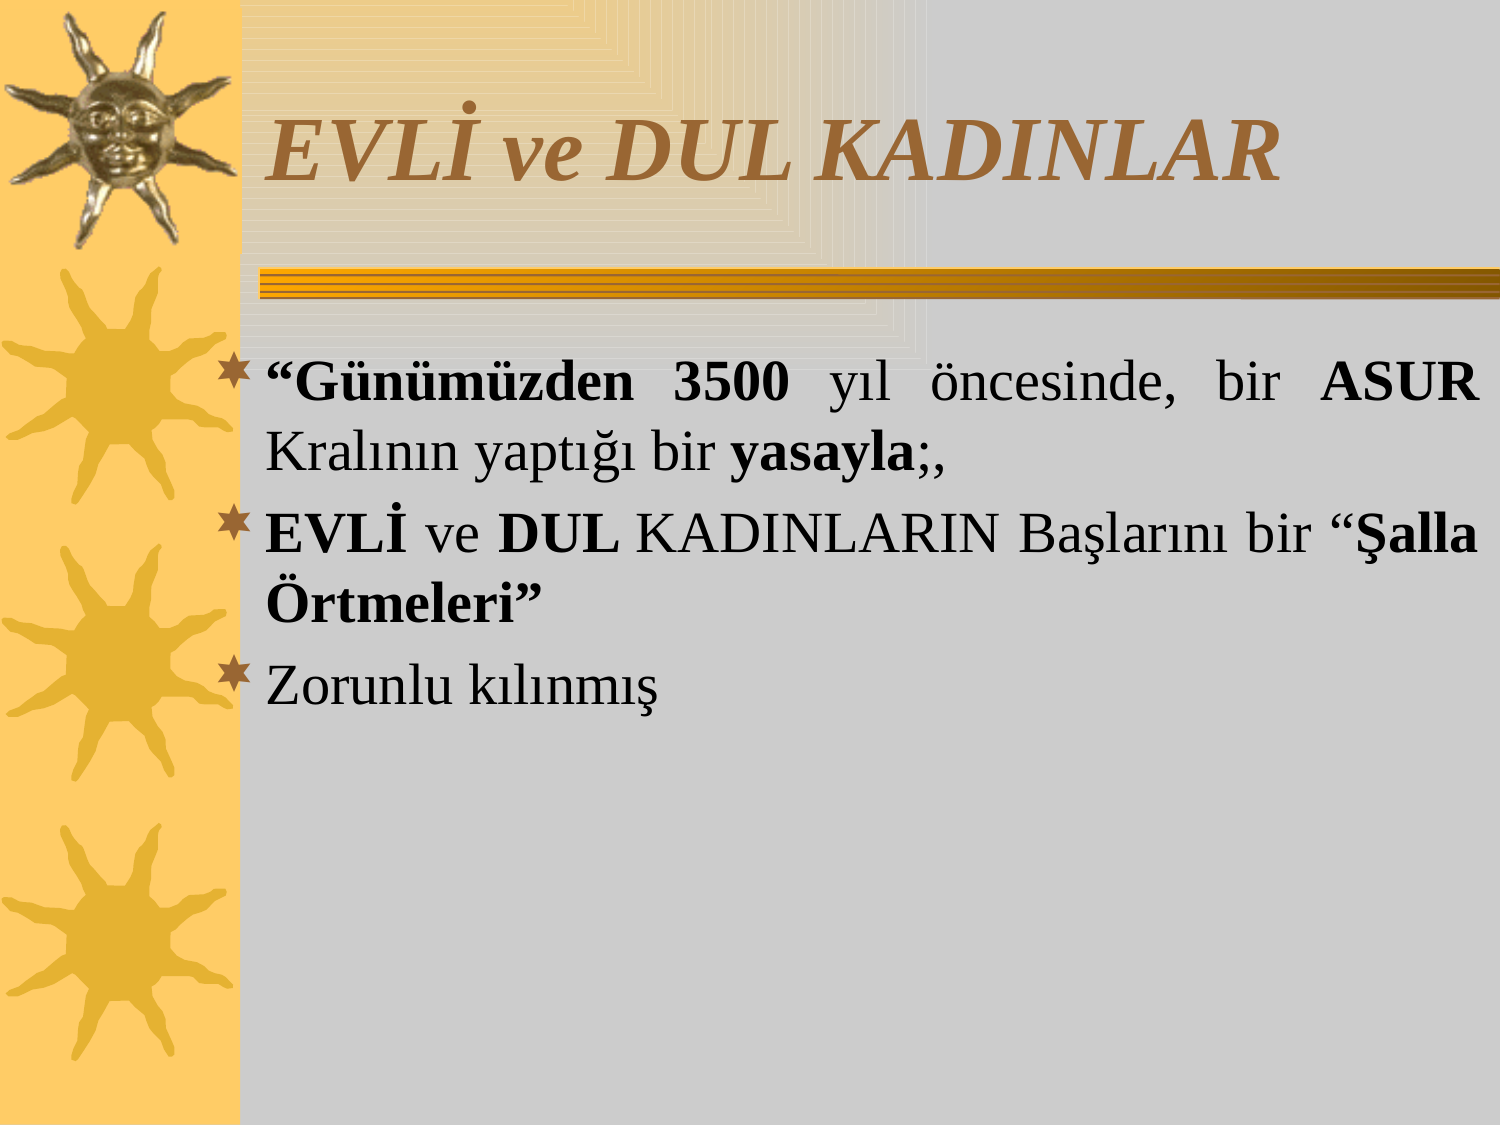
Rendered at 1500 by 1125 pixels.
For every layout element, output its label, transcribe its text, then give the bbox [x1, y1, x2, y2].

picture [1, 8, 242, 254]
title EVLİ ve DUL KADINLAR [250, 93, 1492, 194]
list “Günümüzden 3500 yıl öncesinde, bir ASUR Kralının yaptığı bir yasayla;, EVLİ ve DUL KADINLARIN Başlarını bir “Şalla Örtmeleri” Zorunlu kılınmış [194, 334, 1495, 1036]
